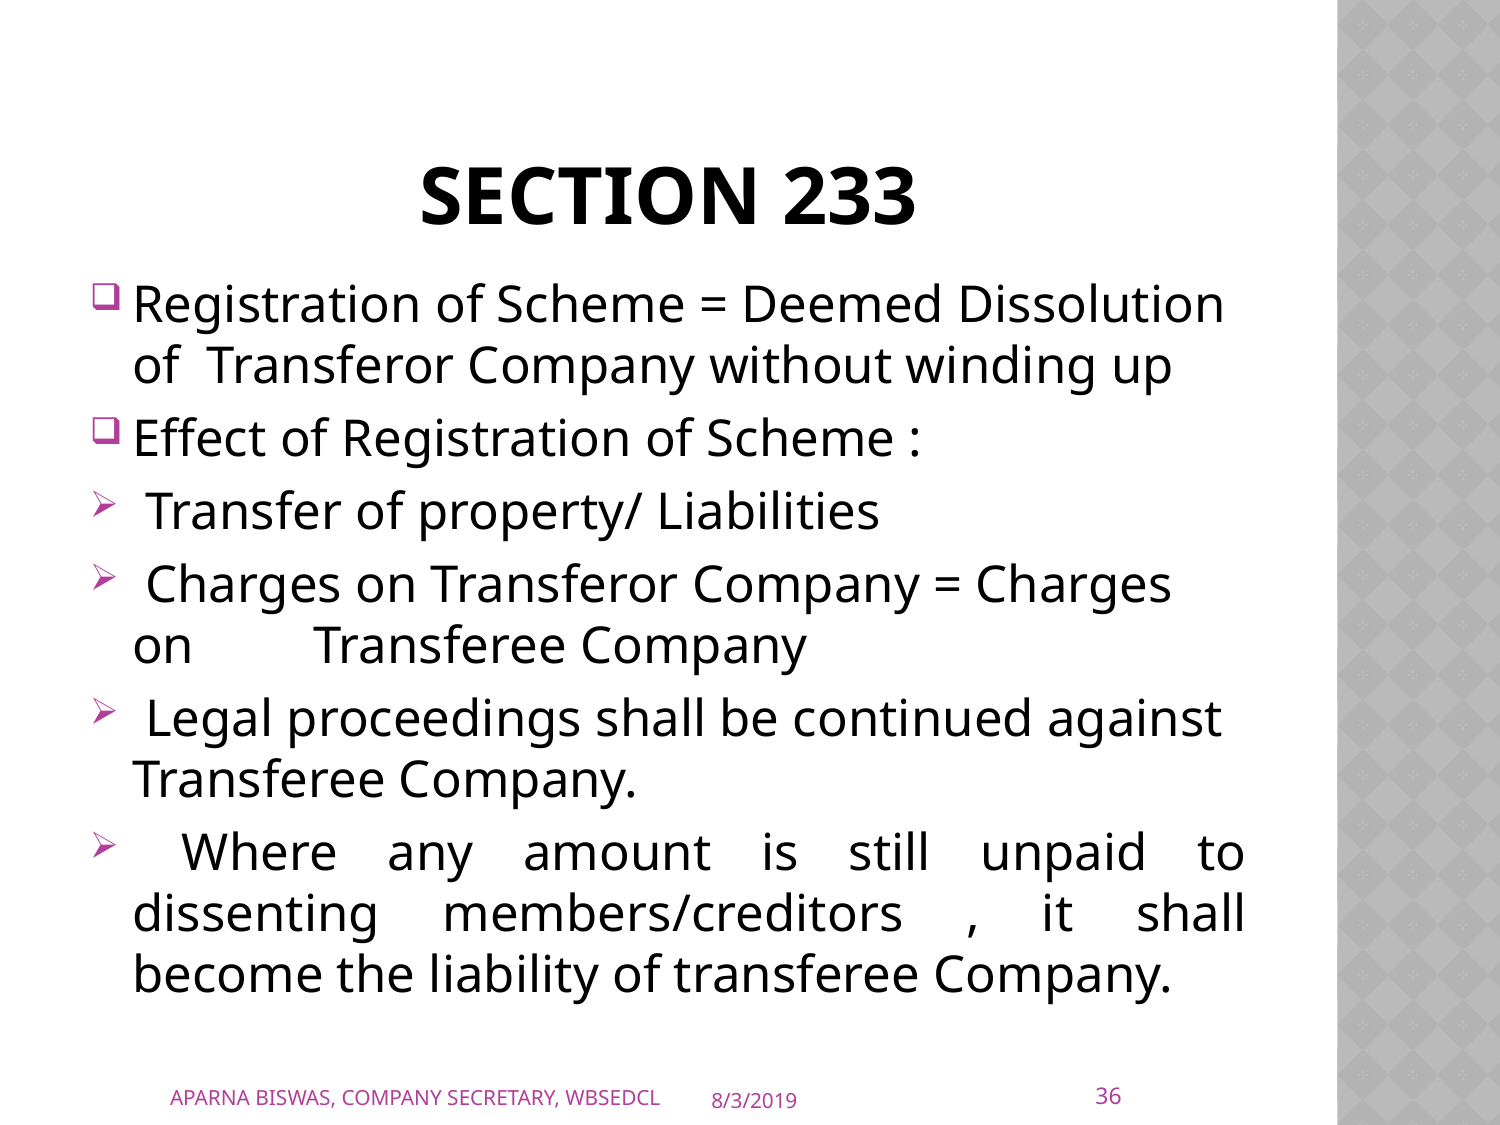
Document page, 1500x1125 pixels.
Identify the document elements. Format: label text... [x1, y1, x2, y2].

slide_number 36 [1025, 1075, 1122, 1113]
title Section 233 [75, 52, 1263, 240]
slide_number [696, 1075, 1025, 1113]
footer APARNA BISWAS, COMPANY SECRETARY, WBSEDCL [75, 1075, 675, 1114]
list Registration of Scheme = Deemed Dissolution of Transferor Company without winding up Effect of Registration of Scheme : Transfer of property/ Liabilities Charges on Transferor Company = Charges on Transferee Company Legal proceedings shall be continued against Transferee Company. Where any amount is still unpaid to dissenting members/creditors , it shall become the liability of transferee Company. [75, 264, 1263, 1059]
